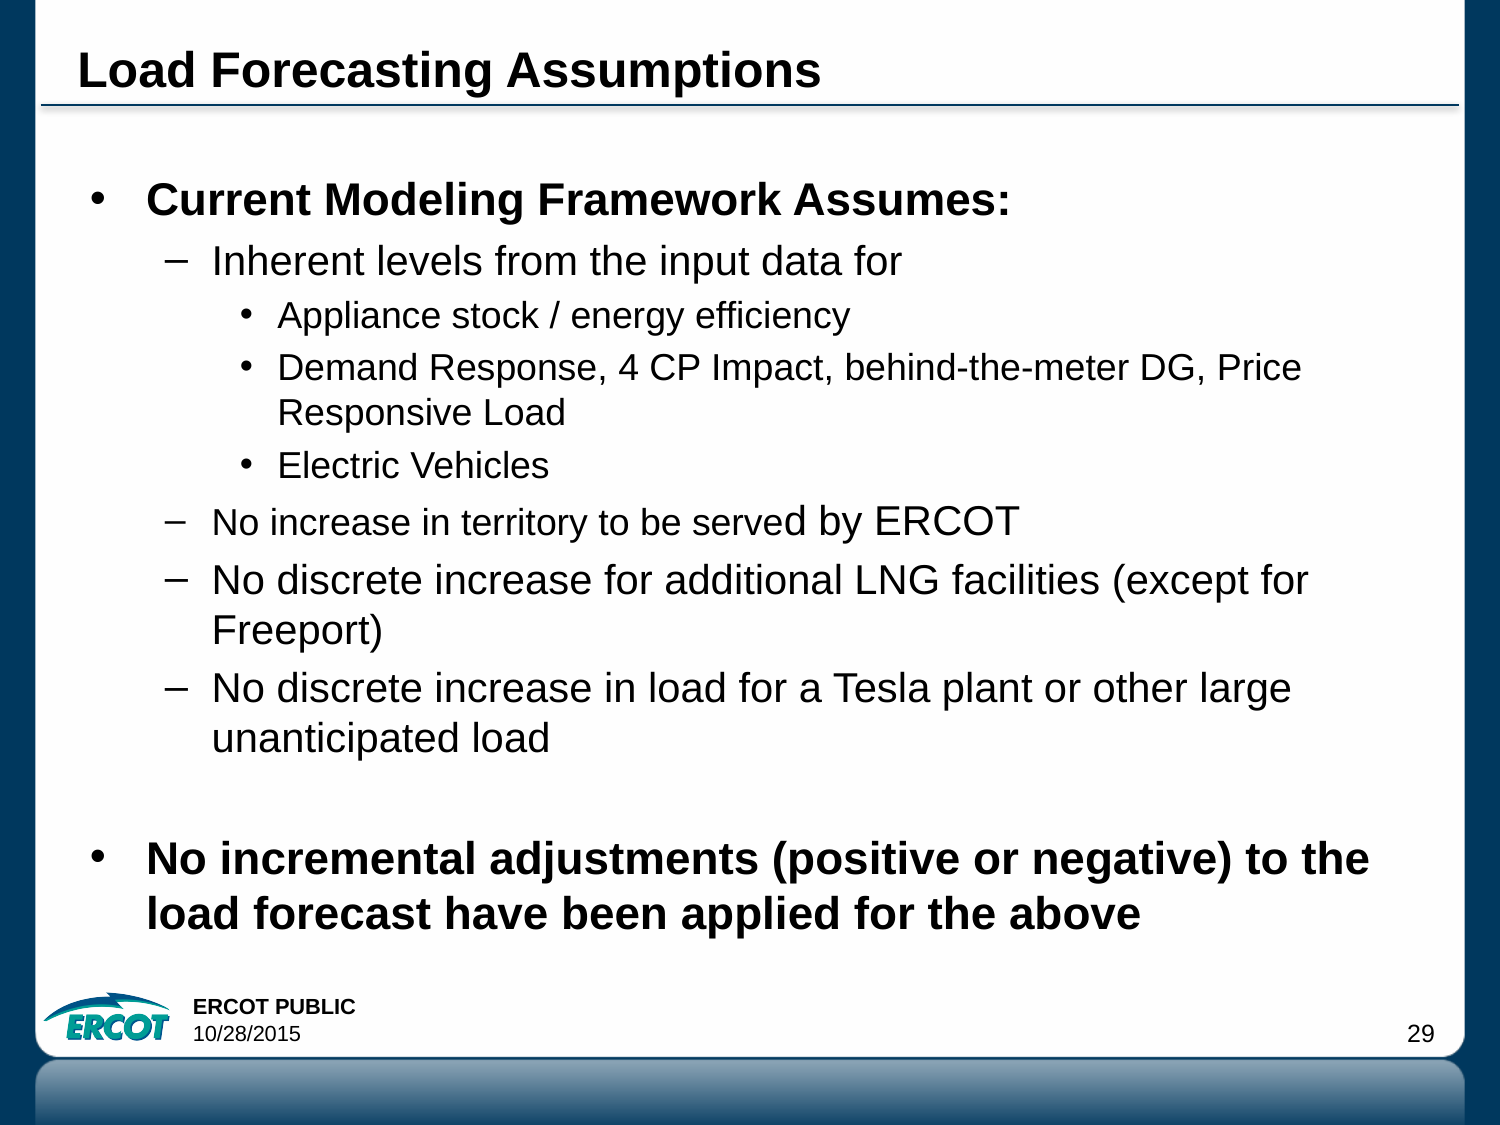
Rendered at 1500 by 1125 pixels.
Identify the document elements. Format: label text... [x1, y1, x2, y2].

text_box Current Modeling Framework Assumes: Inherent levels from the input data for Appliance stock / energy efficiency Demand Response, 4 CP Impact, behind-the-meter DG, Price Responsive Load Electric Vehicles No increase in territory to be served by ERCOT No discrete increase for additional LNG facilities (except for Freeport) No discrete increase in load for a Tesla plant or other large unanticipated load No incremental adjustments (positive or negative) to the load forecast have been applied for the above [74, 162, 1425, 947]
picture [35, 0, 1465, 1125]
title Load Forecasting Assumptions [62, 29, 1450, 106]
